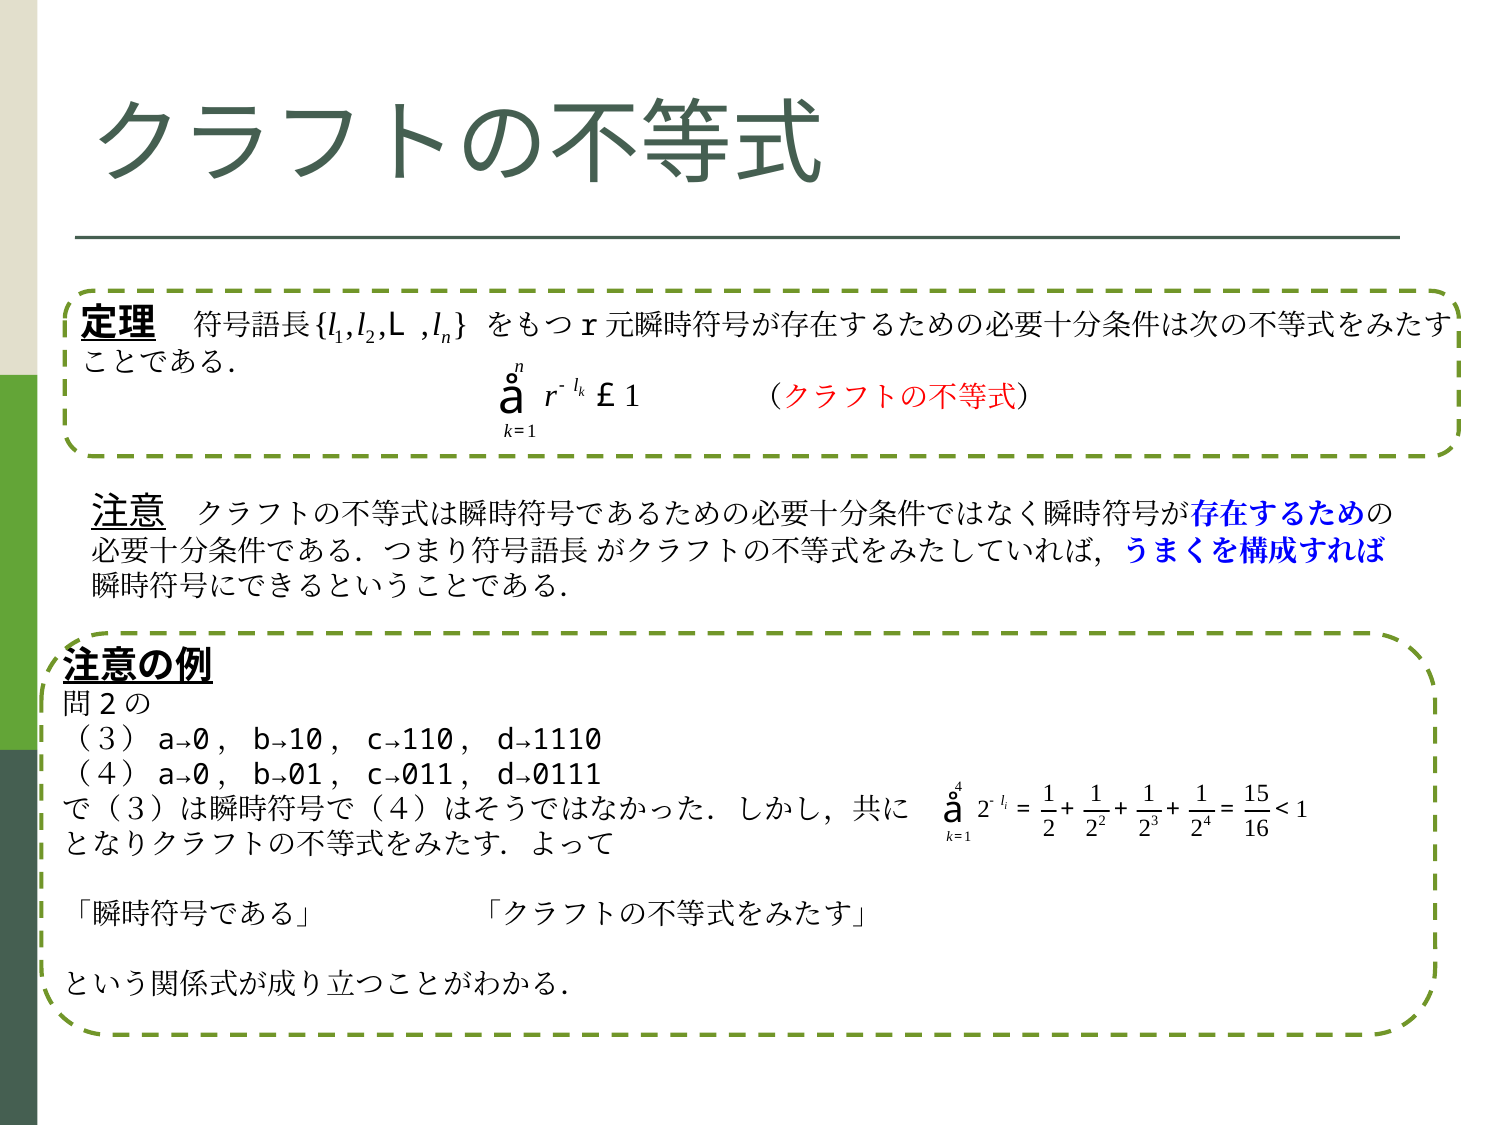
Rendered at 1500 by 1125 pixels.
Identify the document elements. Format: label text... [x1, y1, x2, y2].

text_box [62, 288, 1461, 459]
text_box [494, 351, 644, 445]
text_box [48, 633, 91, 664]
text_box [39, 631, 1438, 1037]
text_box 注意 クラフトの不等式は瞬時符号であるための必要十分条件ではなく瞬時符号が存在するための 必要十分条件である．つまり符号語長 がクラフトの不等式をみたしていれば，うまくを構成すれば 瞬時符号にできるということである． [76, 479, 1448, 645]
title クラフトの不等式 [75, 45, 1425, 233]
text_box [938, 775, 1310, 847]
text_box 注意の例 問2の （３）a→0，b→10，c→110，d→1110 （４）a→0，b→01，c→011，d→0111 で（３）は瞬時符号で（４）はそうではなかった．しかし，共に となりクラフトの不等式をみたす．よって 「瞬時符号である」 「クラフトの不等式をみたす」 という関係式が成り立つことがわかる． [48, 1004, 934, 1043]
text_box 定理 符号語長 をもつr元瞬時符号が存在するための必要十分条件は次の不等式をみたす ことである． （クラフトの不等式） [66, 290, 1468, 491]
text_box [311, 302, 473, 352]
